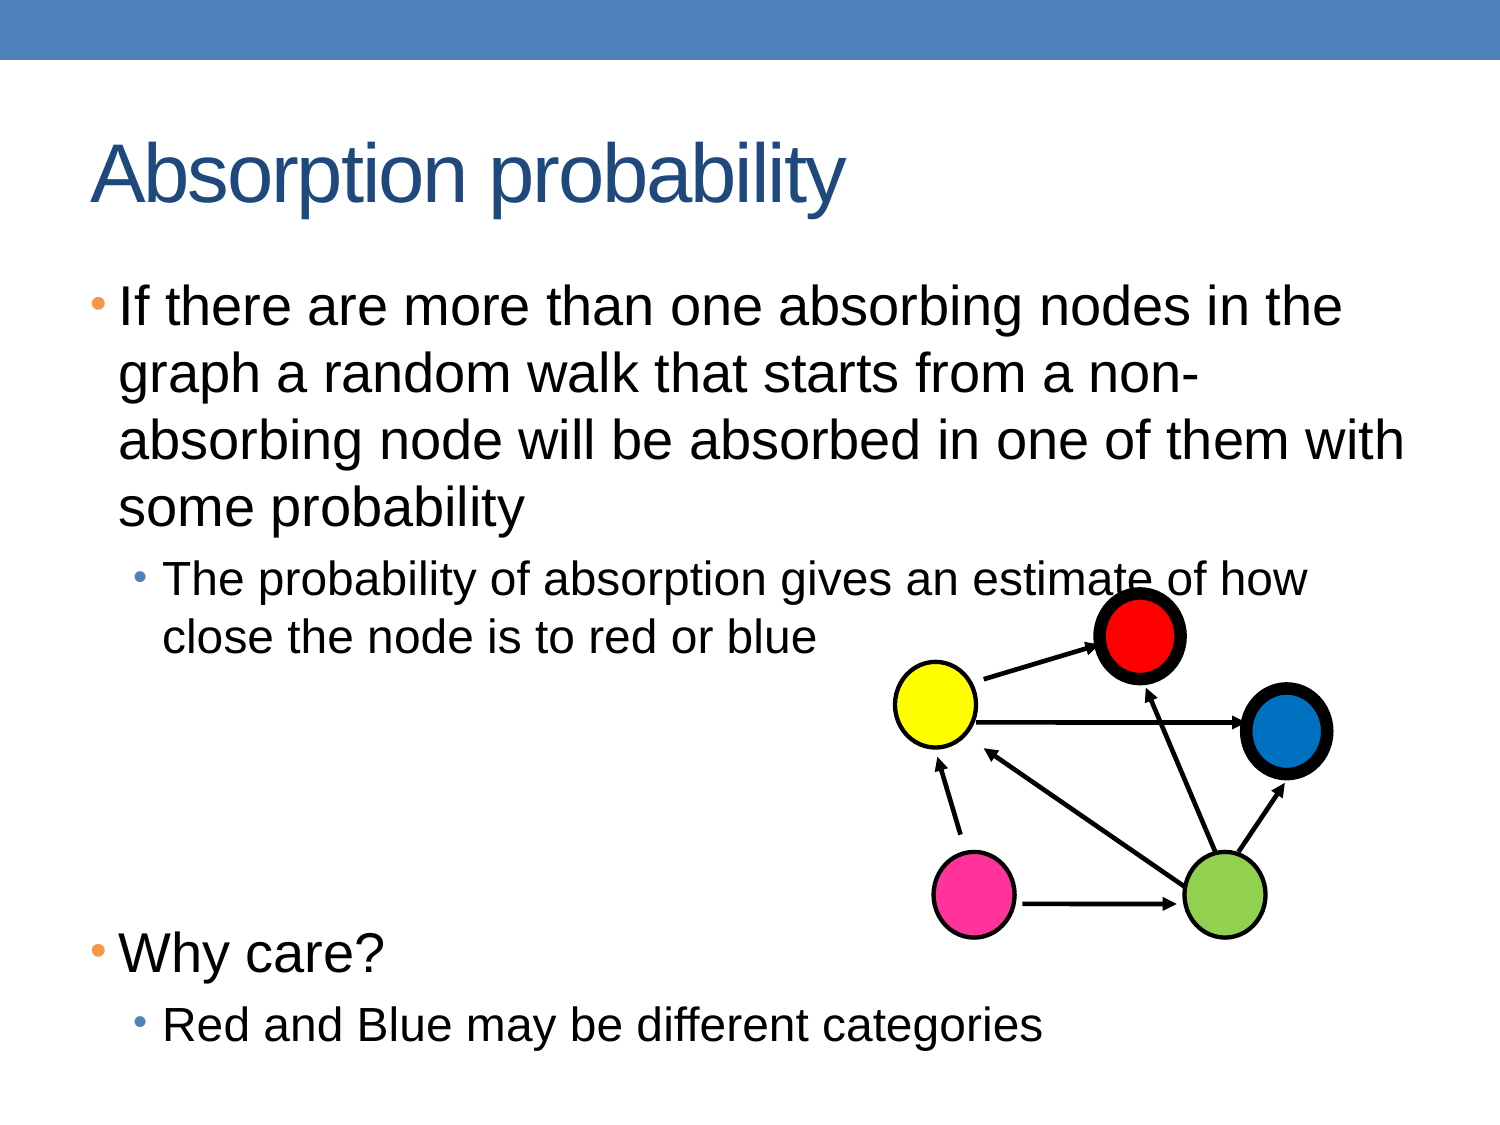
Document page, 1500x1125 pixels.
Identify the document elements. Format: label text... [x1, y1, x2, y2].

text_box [894, 593, 1328, 938]
title Absorption probability [75, 87, 1425, 250]
list If there are more than one absorbing nodes in the graph a random walk that starts from a non-absorbing node will be absorbed in one of them with some probability The probability of absorption gives an estimate of how close the node is to red or blue Why care? Red and Blue may be different categories [75, 262, 1425, 1063]
